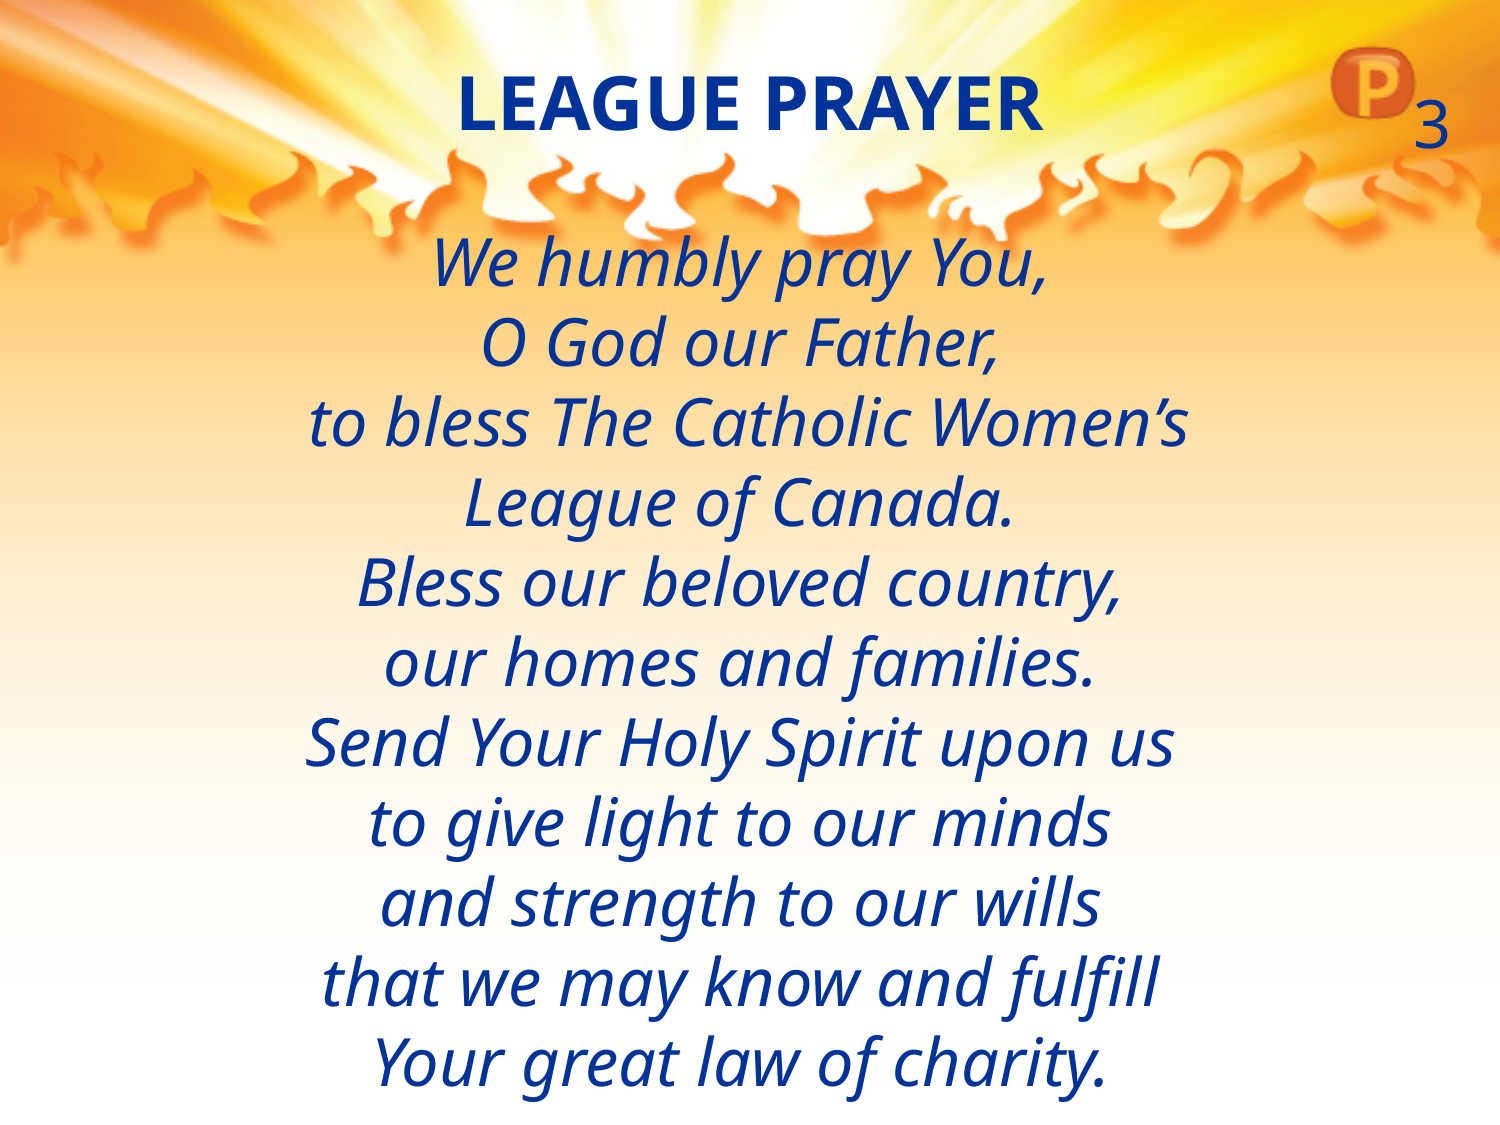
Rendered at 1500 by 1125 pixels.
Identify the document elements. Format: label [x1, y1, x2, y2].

list [0, 0, 1500, 1125]
